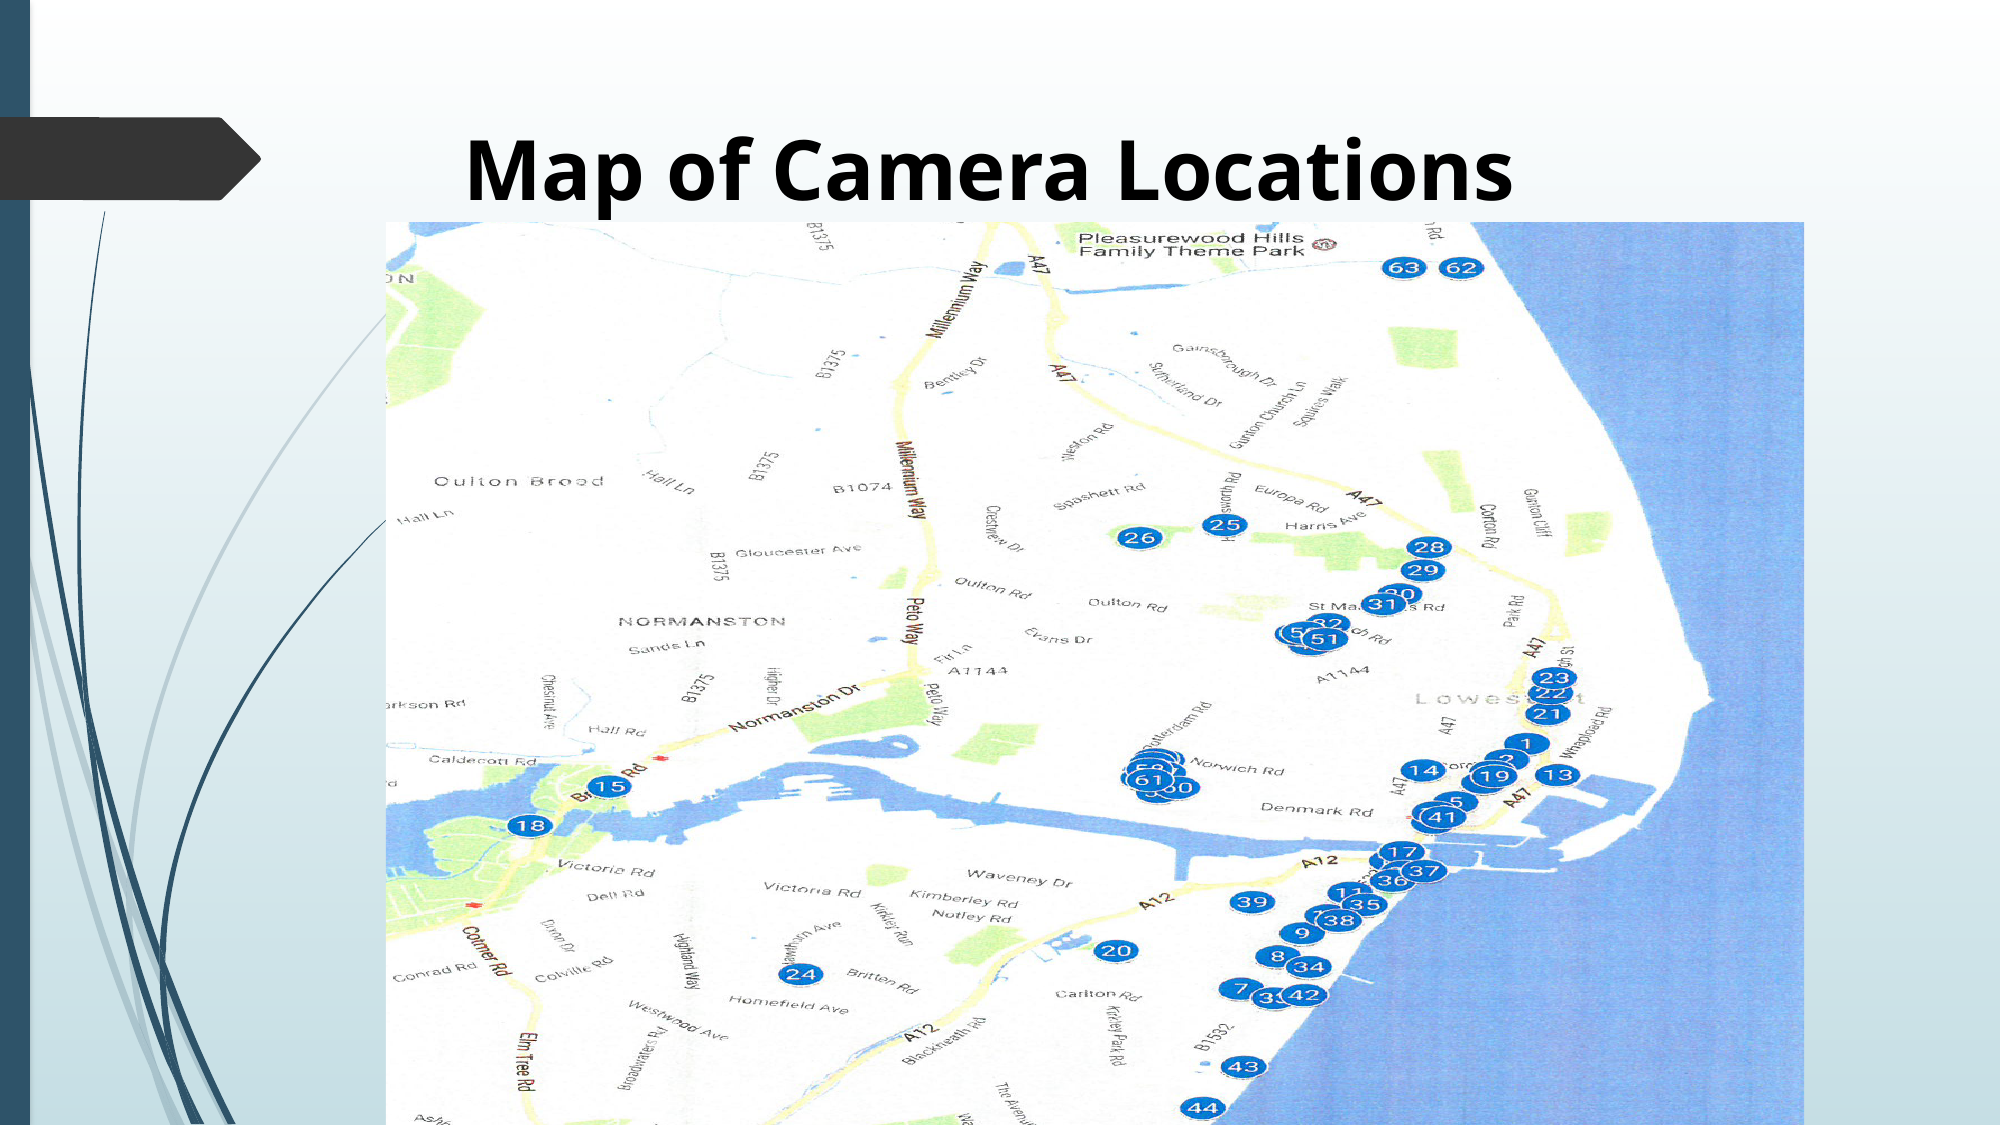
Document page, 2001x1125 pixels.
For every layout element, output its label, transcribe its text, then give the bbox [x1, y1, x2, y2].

title Map of Camera Locations [448, 109, 1911, 320]
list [385, 221, 1805, 1125]
list [0, 262, 381, 962]
